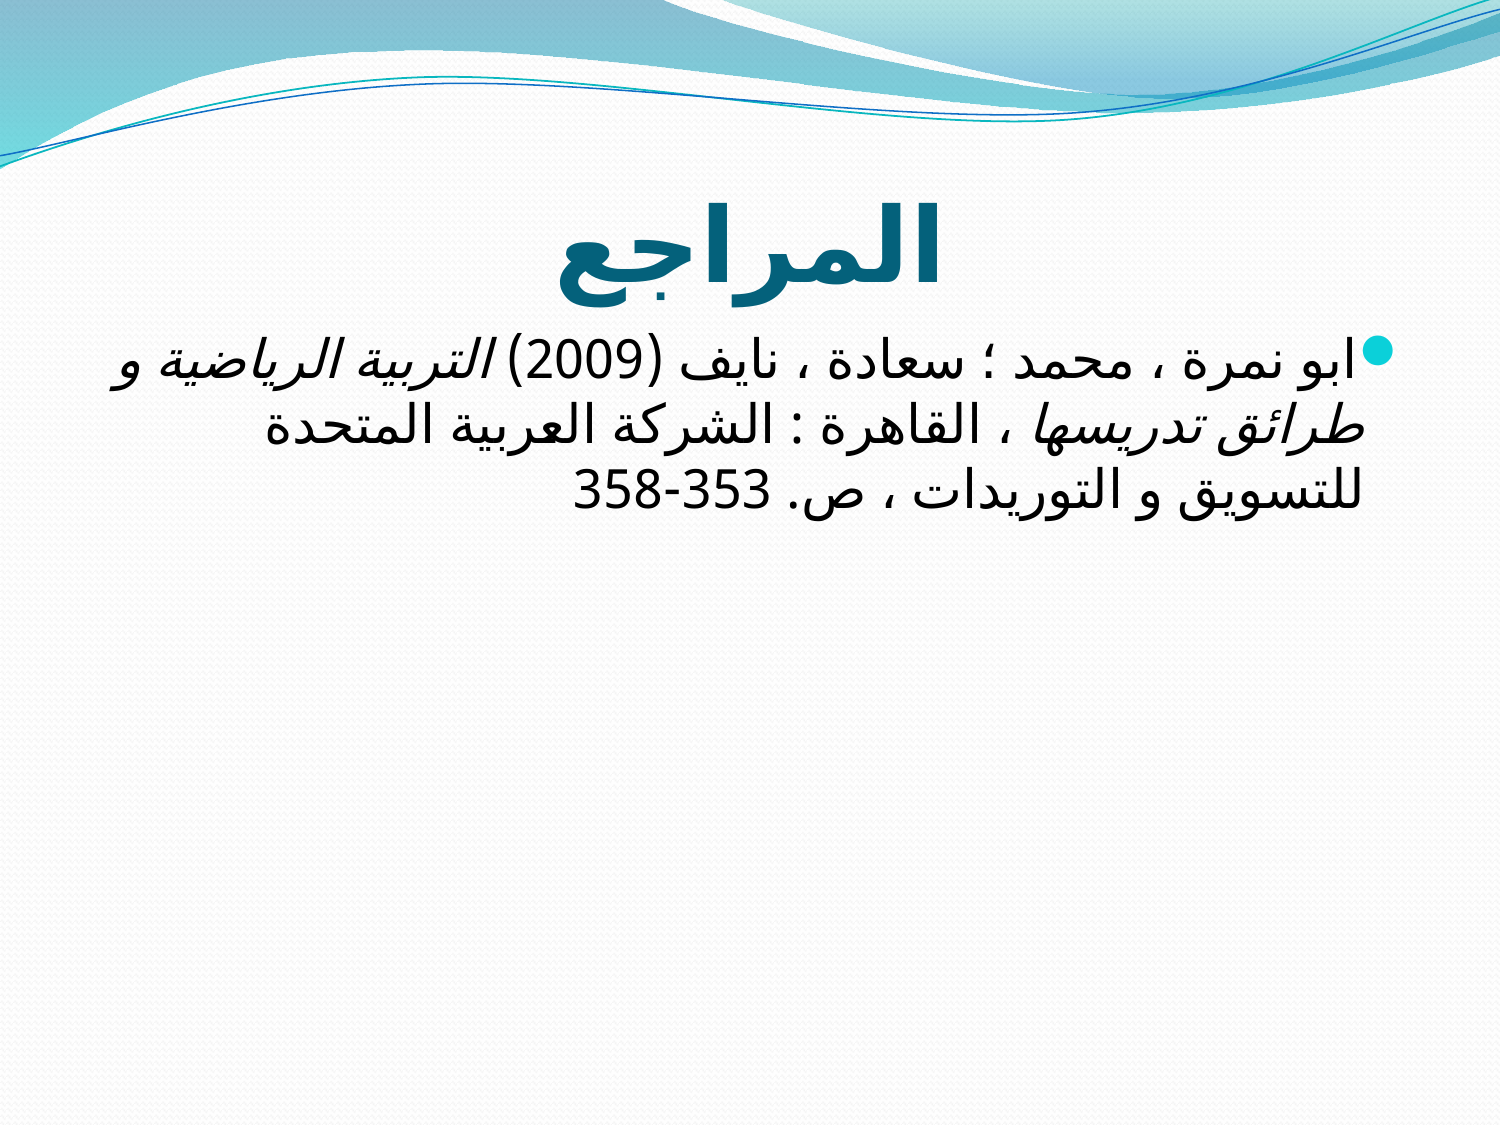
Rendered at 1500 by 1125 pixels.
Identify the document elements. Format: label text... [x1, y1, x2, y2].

title المراجع [75, 115, 1425, 303]
list ابو نمرة ، محمد ؛ سعادة ، نايف (2009) التربية الرياضية و طرائق تدريسها ، القاهرة : الشركة العربية المتحدة للتسويق و التوريدات ، ص. 353-358 [75, 317, 1425, 1038]
